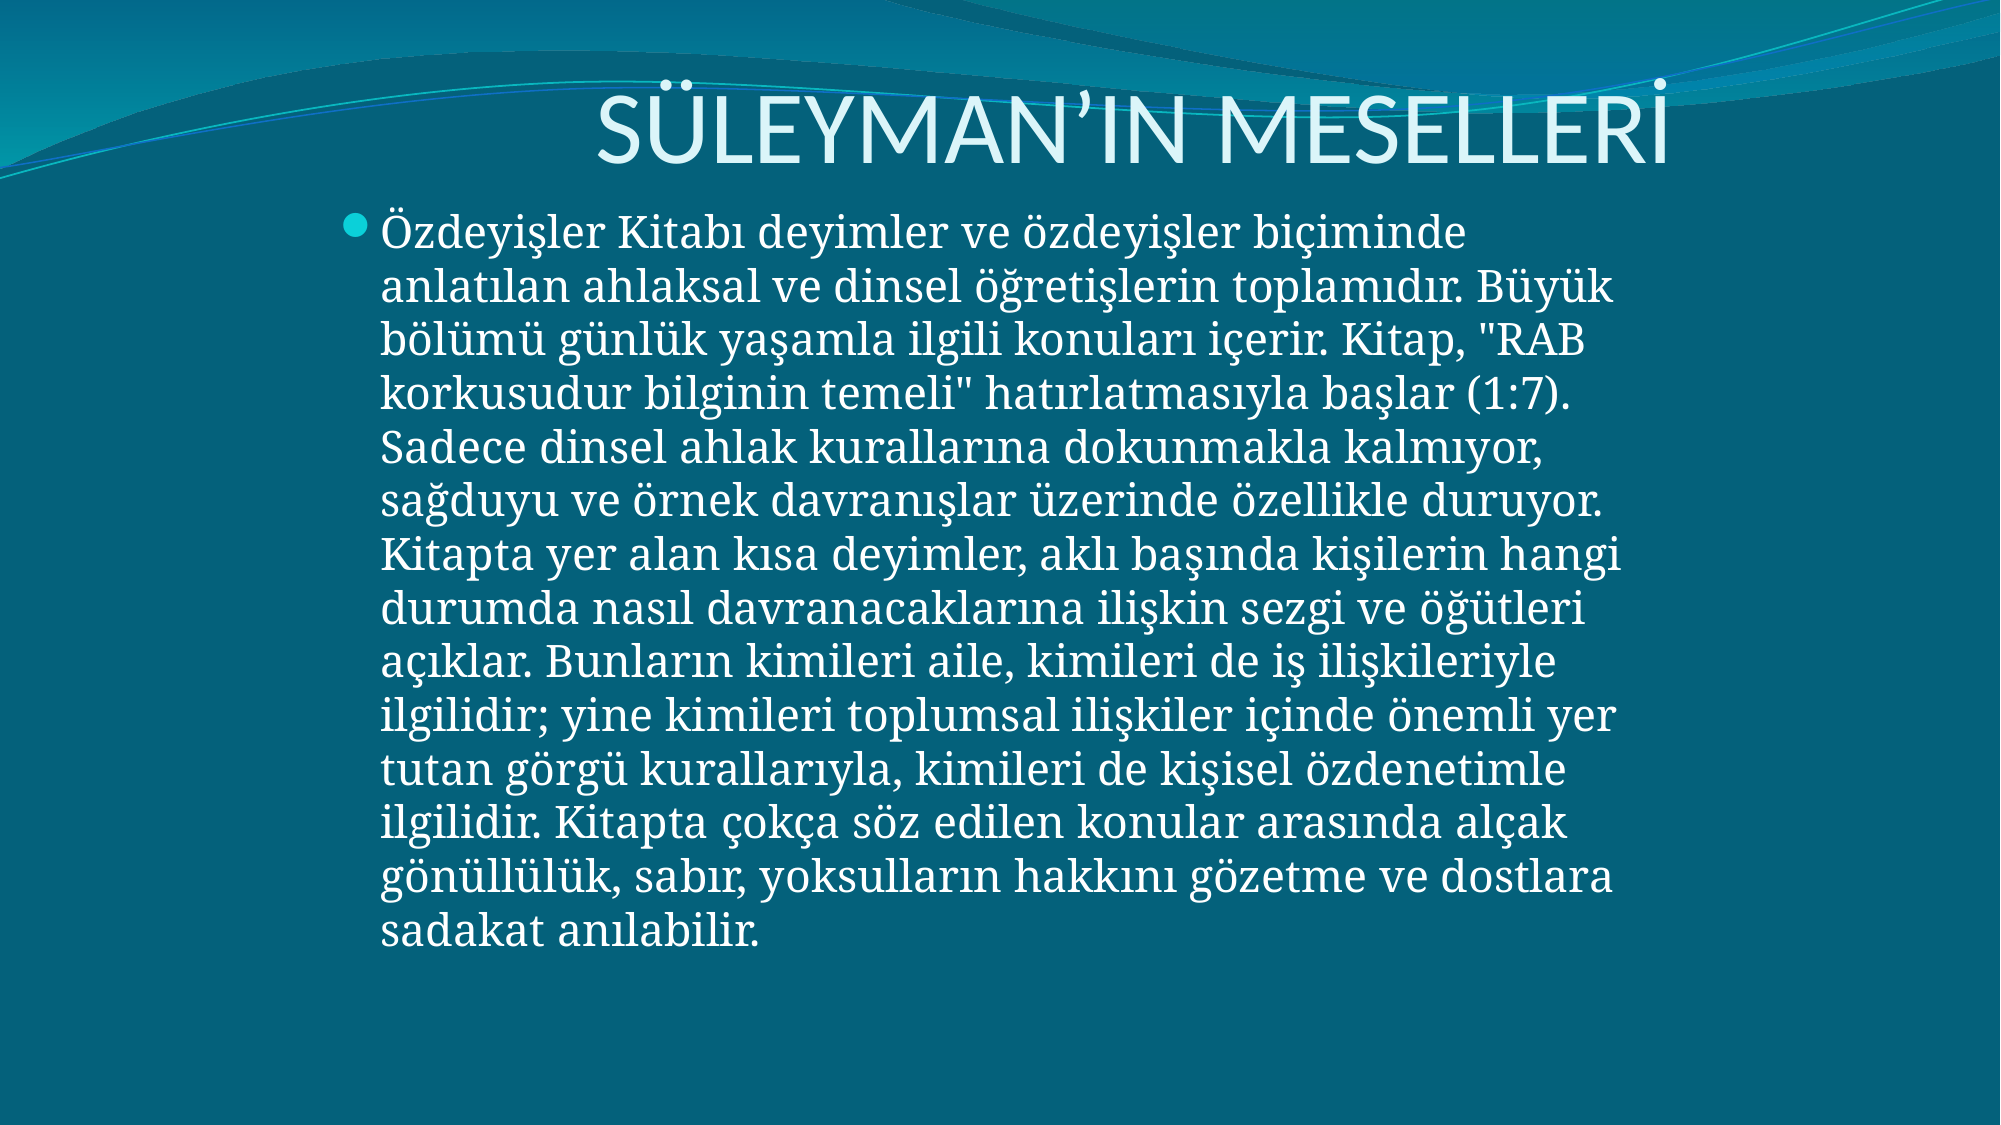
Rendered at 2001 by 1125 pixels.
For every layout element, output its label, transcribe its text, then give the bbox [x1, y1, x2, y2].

title SÜLEYMAN’IN MESELLERİ [324, 30, 1675, 185]
list Özdeyişler Kitabı deyimler ve özdeyişler biçiminde anlatılan ahlaksal ve dinsel öğretişlerin toplamıdır. Büyük bölümü günlük yaşamla ilgili konuları içerir. Kitap, "RAB korkusudur bilginin temeli" hatırlatmasıyla başlar (1:7). Sadece dinsel ahlak kurallarına dokunmakla kalmıyor, sağduyu ve örnek davranışlar üzerinde özellikle duruyor. Kitapta yer alan kısa deyimler, aklı ba­şında kişilerin hangi durumda nasıl davranacaklarına ilişkin sezgi ve öğütleri açıklar. Bunların kimileri aile, kimileri de iş ilişkileriyle ilgilidir; yine kimi­leri toplumsal ilişkiler içinde önemli yer tutan görgü kurallarıyla, kimileri de kişisel özdenetimle ilgilidir. Kitapta çokça söz edilen konular arasında alçak­gönüllülük, sabır, yoksulların hakkını gözetme ve dostlara sadakat anılabilir. [324, 196, 1675, 1038]
